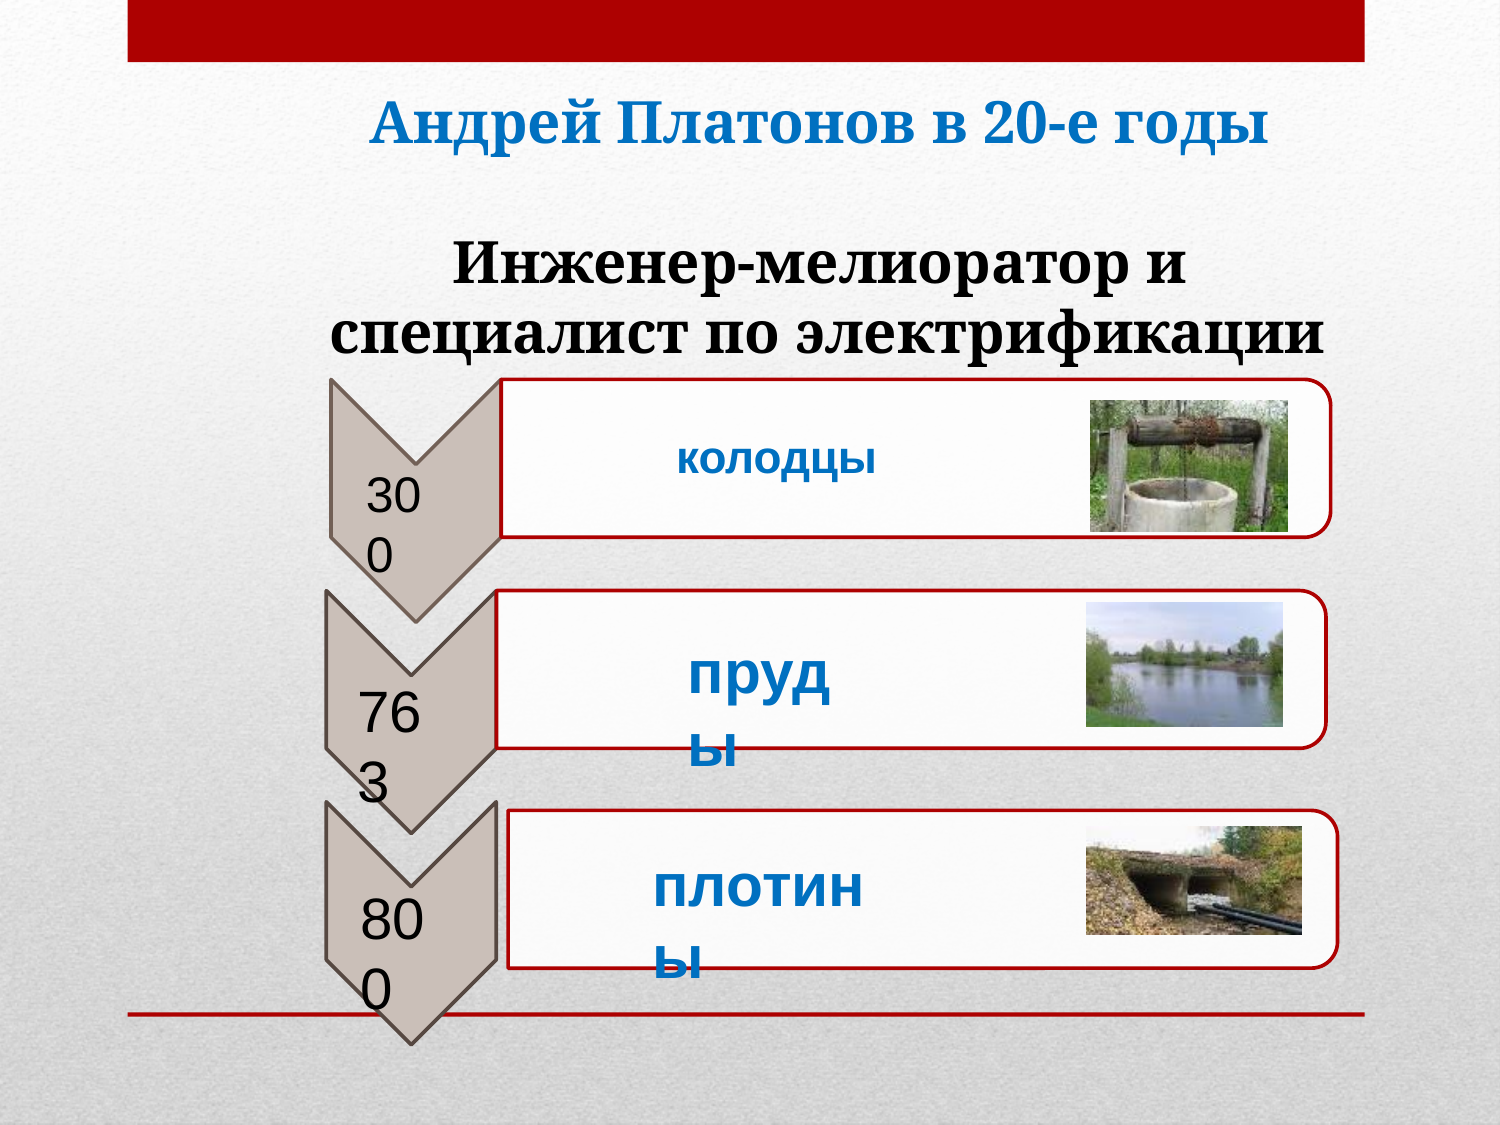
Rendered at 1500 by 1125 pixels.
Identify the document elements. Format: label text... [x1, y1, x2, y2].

text_box Андрей Платонов в 20-е годы Инженер-мелиоратор и специалист по электрификации [299, 78, 1341, 373]
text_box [325, 378, 1338, 1046]
picture [0, 0, 1500, 1125]
